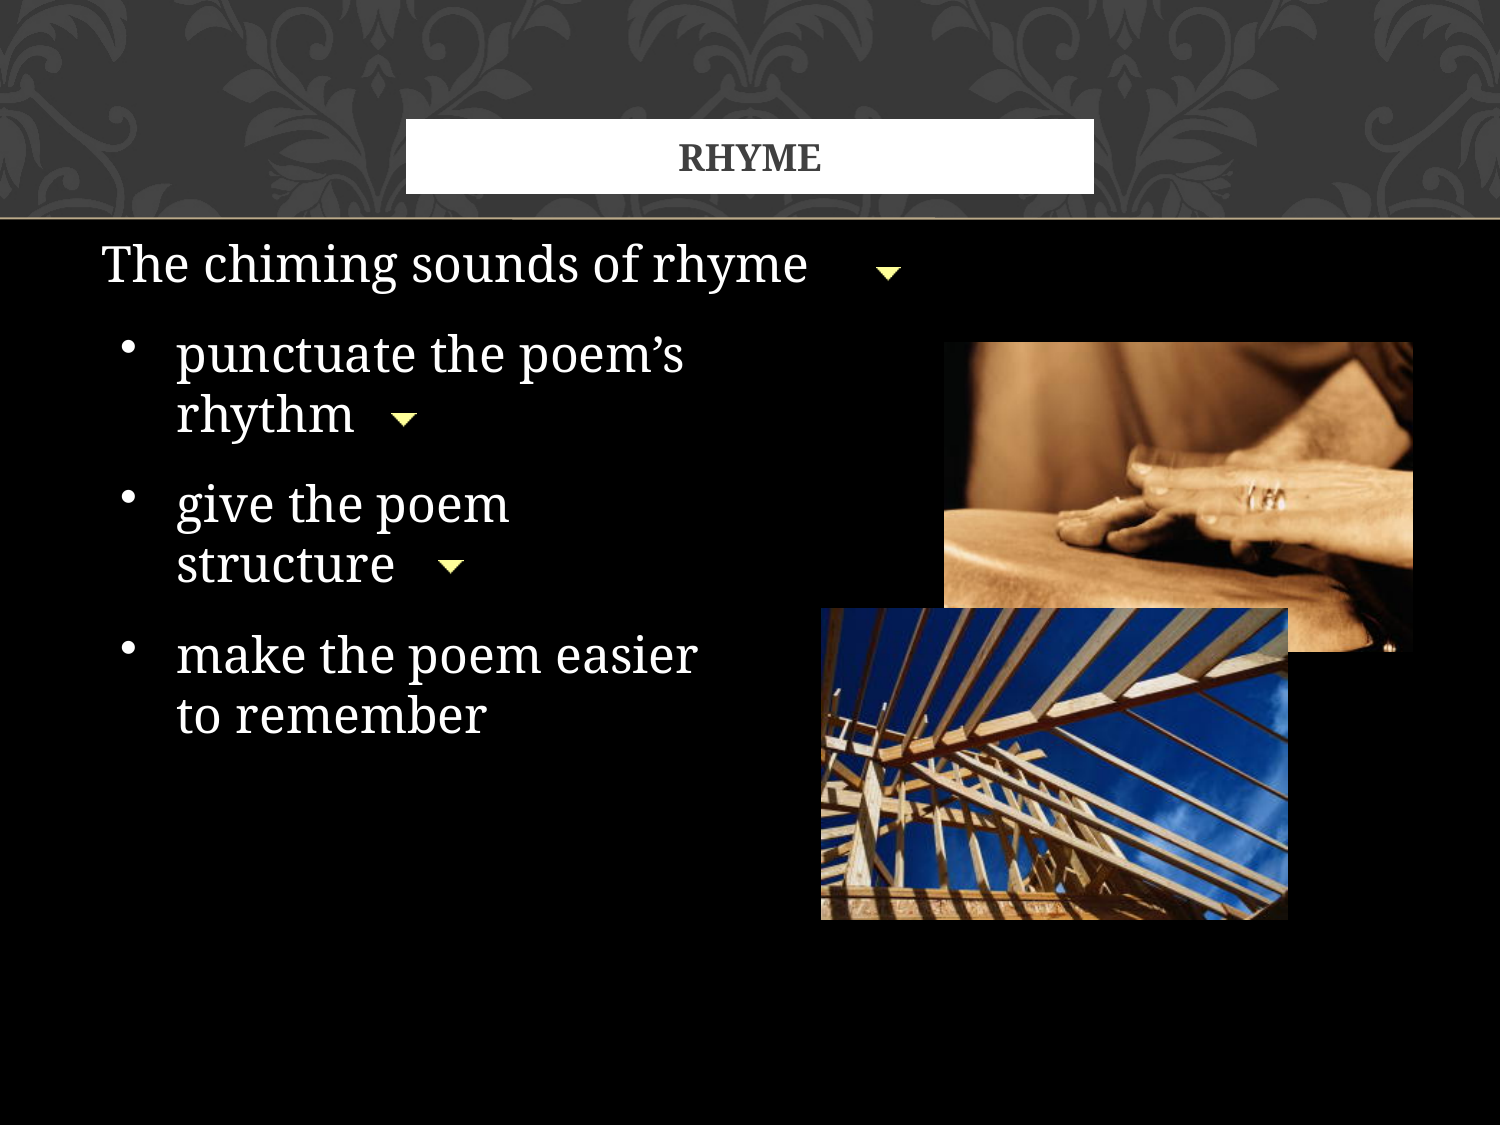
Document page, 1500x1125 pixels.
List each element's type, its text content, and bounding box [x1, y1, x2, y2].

picture [391, 413, 418, 431]
text_box make the poem easier to remember [86, 615, 750, 751]
text_box punctuate the poem’s rhythm [86, 315, 753, 451]
title Rhyme [406, 119, 1094, 194]
picture [821, 342, 1413, 920]
picture [438, 560, 464, 578]
picture [875, 267, 902, 285]
text_box give the poem structure [86, 465, 753, 601]
text_box The chiming sounds of rhyme [86, 224, 1412, 300]
